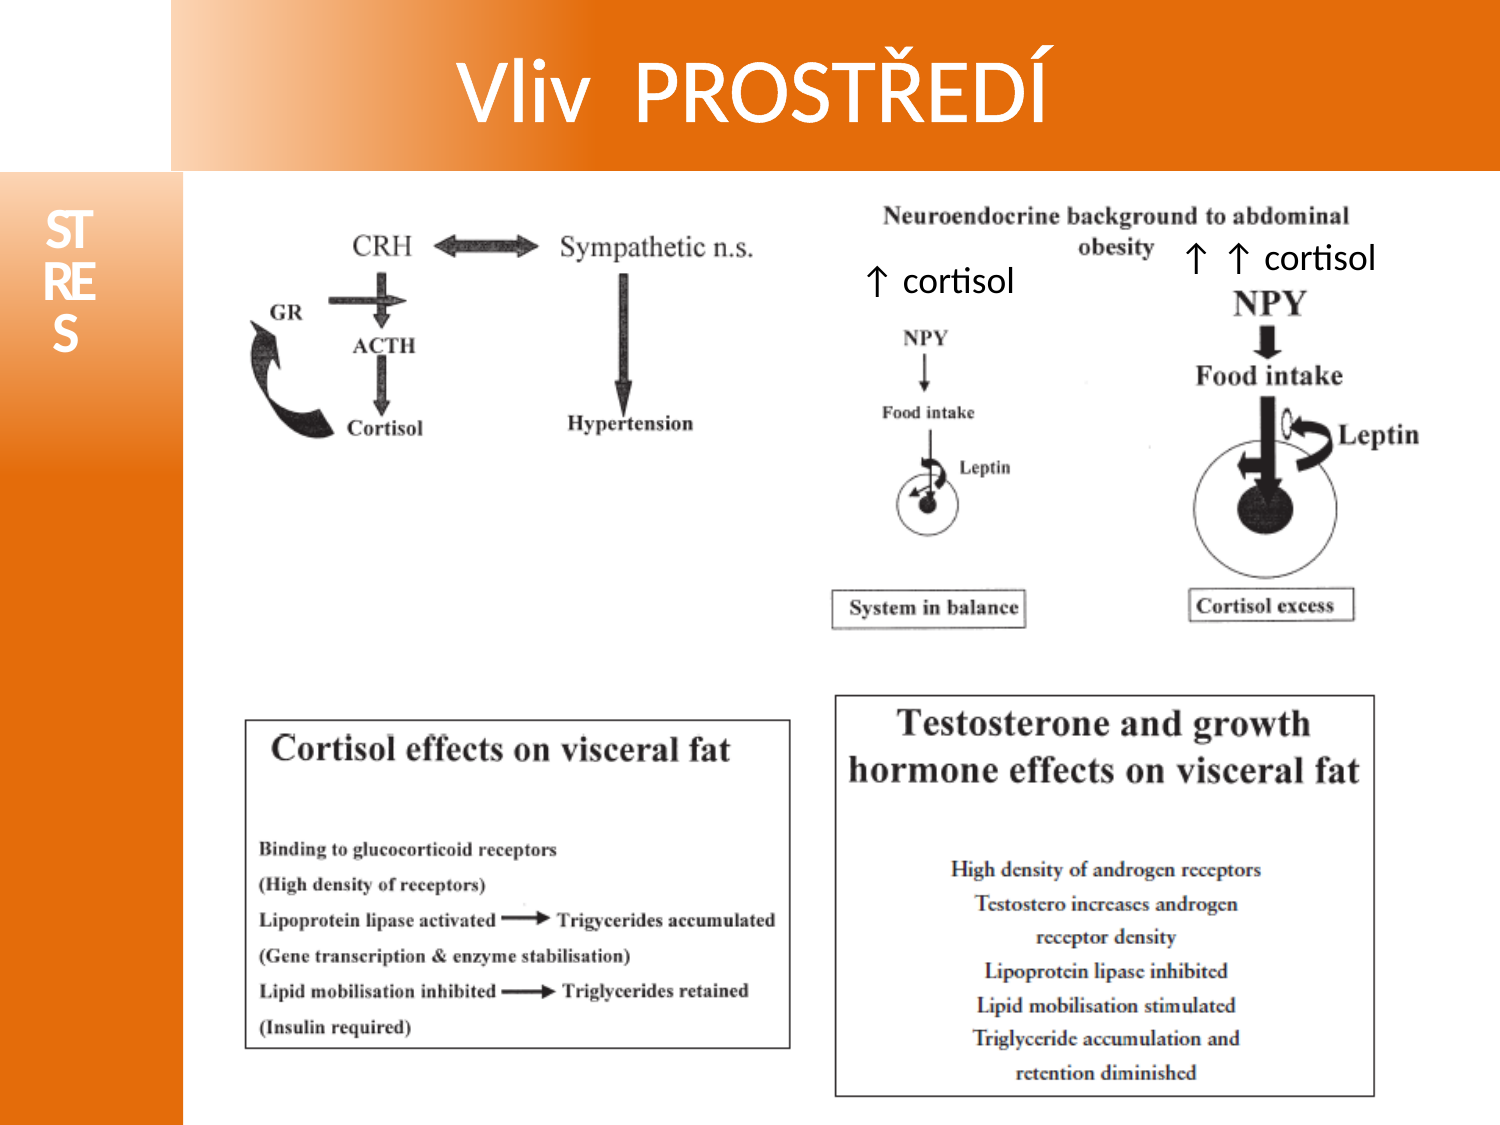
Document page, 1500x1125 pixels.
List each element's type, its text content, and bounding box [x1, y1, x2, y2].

text_box STRES [21, 200, 113, 372]
picture [241, 715, 794, 1054]
text_box Vliv PROSTŘEDÍ [441, 22, 1066, 148]
picture [832, 692, 1383, 1102]
picture [229, 207, 773, 459]
text_box [169, 0, 1500, 172]
text_box [0, 171, 185, 1125]
picture [820, 190, 1431, 634]
